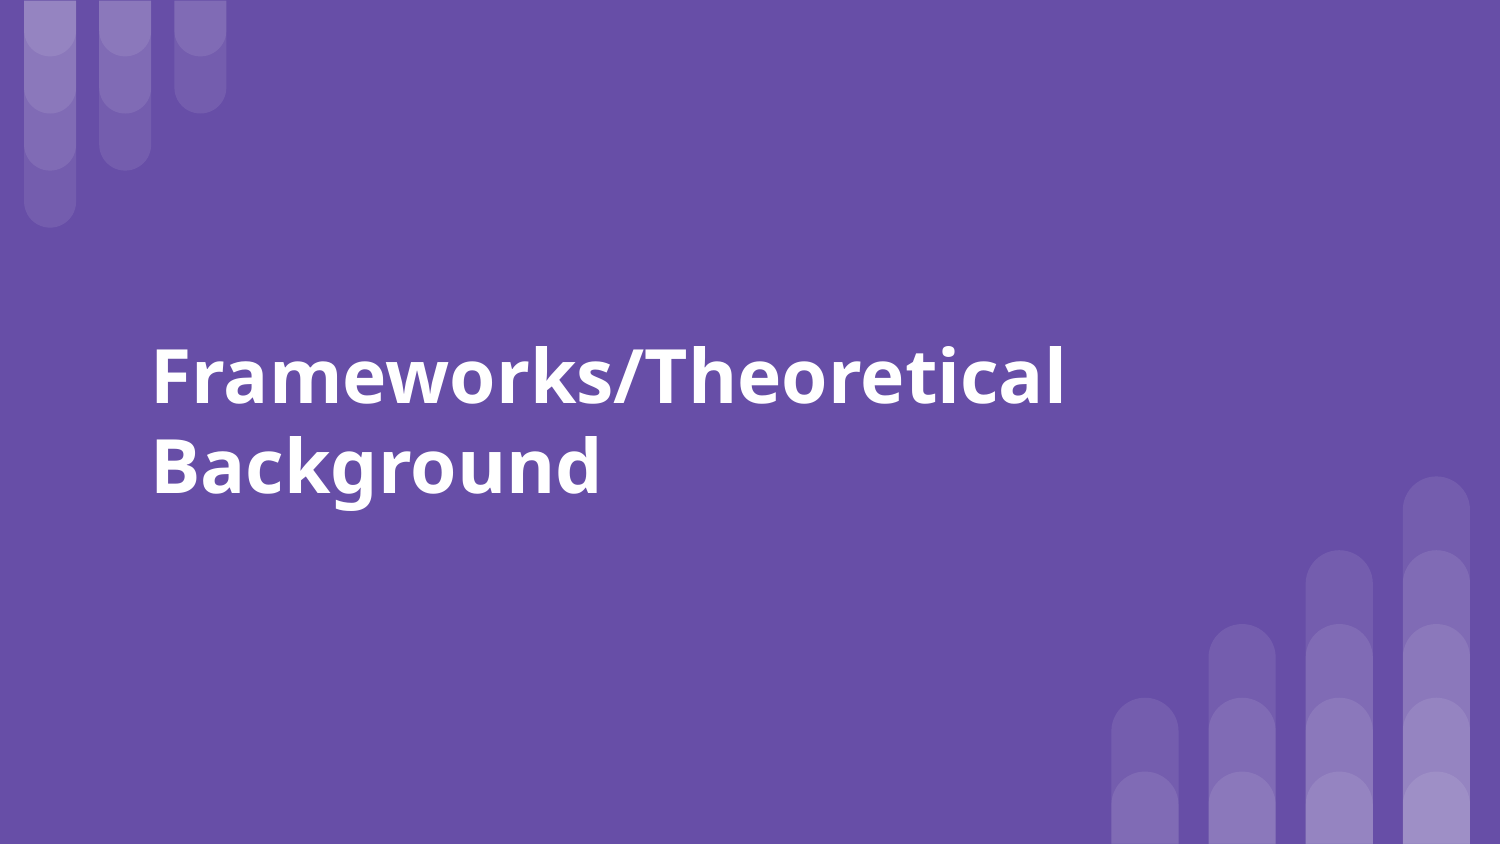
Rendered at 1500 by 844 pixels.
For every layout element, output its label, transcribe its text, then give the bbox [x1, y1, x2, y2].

title Frameworks/Theoretical Background [135, 264, 1097, 572]
